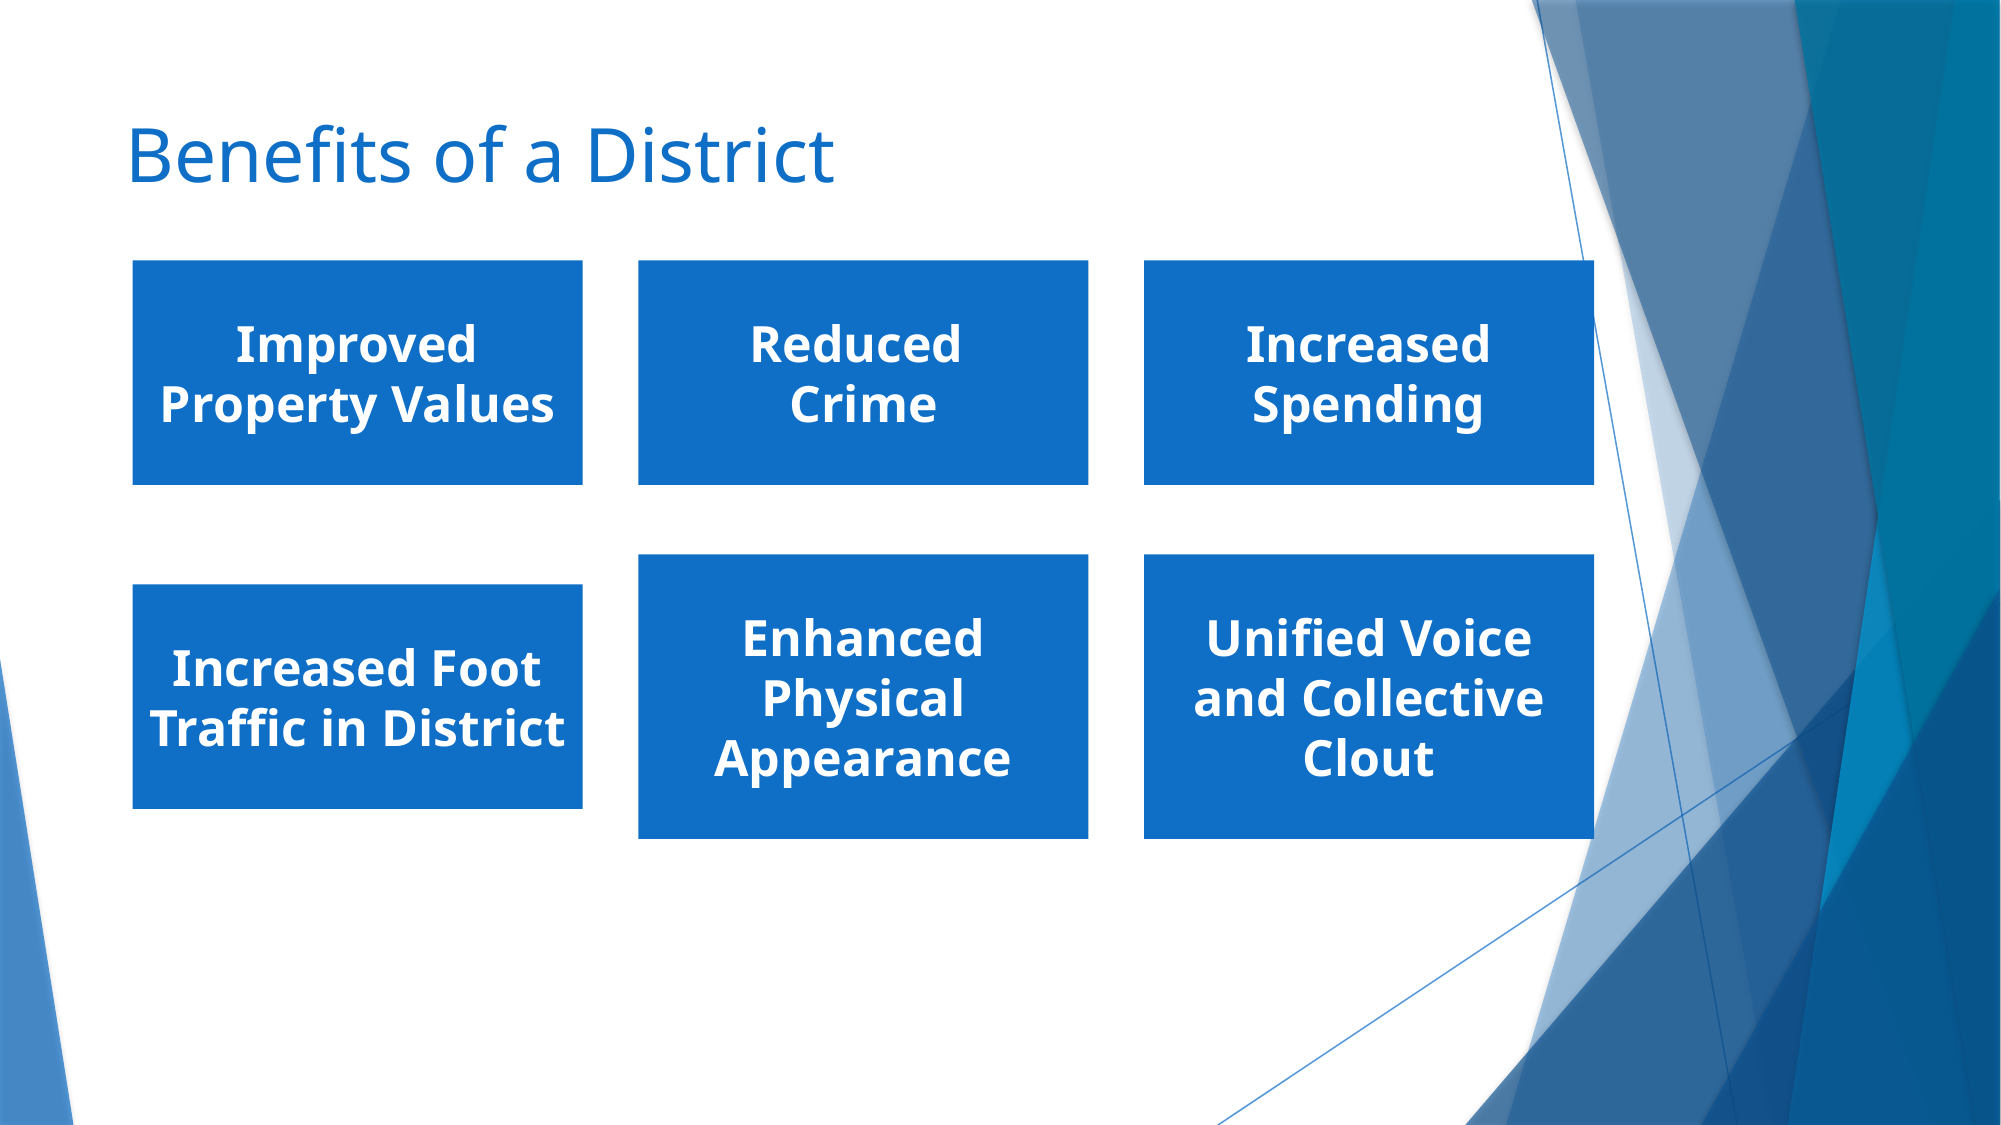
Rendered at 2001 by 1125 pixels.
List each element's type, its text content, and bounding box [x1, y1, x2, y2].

text_box Enhanced Physical Appearance [638, 554, 1089, 839]
text_box Benefits of a District [111, 99, 1522, 317]
text_box Reduced Crime [638, 317, 1089, 485]
text_box Unified Voice and Collective Clout [1144, 554, 1595, 839]
text_box Increased Foot Traffic in District [132, 584, 583, 809]
text_box Improved Property Values [132, 317, 583, 485]
text_box Increased Spending [1144, 260, 1595, 485]
